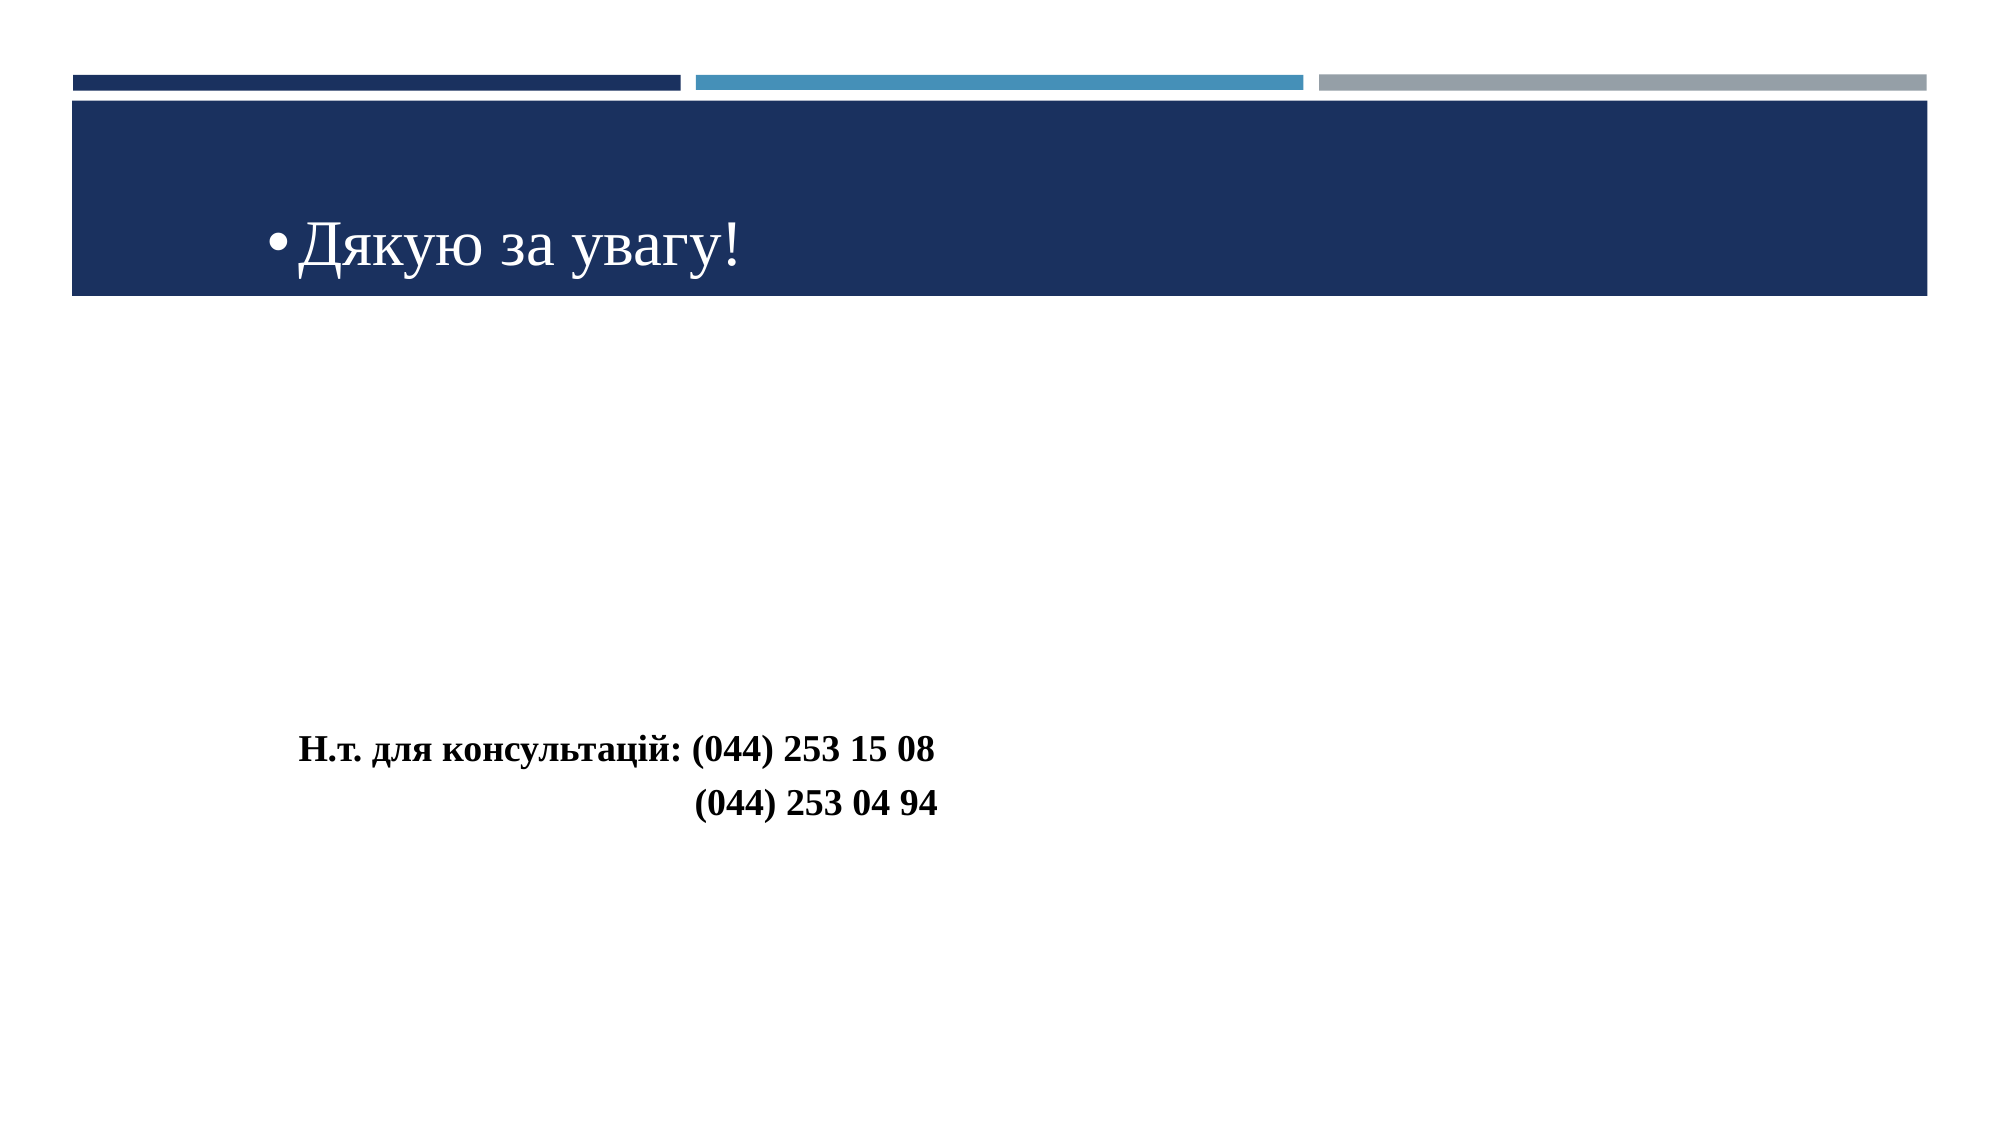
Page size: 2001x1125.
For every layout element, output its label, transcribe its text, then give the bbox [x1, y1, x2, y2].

list Дякую за увагу! Н.т. для консультацій: (044) 253 15 08 (044) 253 04 94 [267, 209, 1730, 830]
